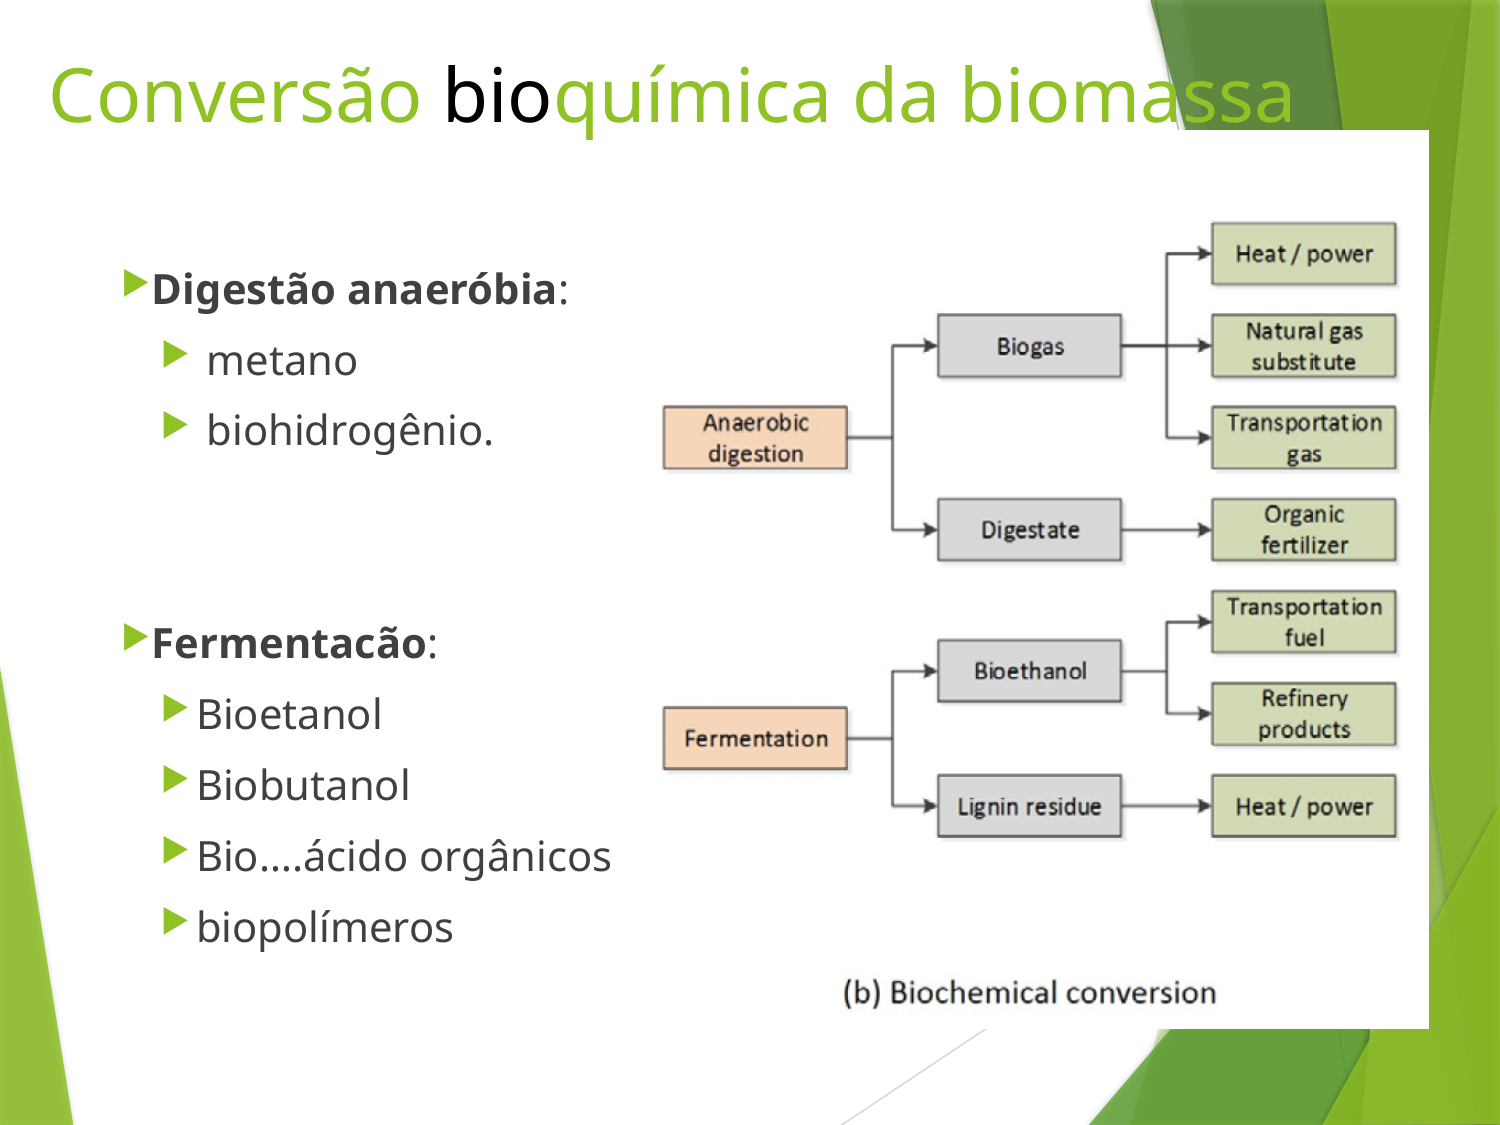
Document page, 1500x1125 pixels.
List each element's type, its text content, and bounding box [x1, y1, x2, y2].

picture [653, 129, 1430, 1030]
title Conversão bioquímica da biomassa [34, 40, 1357, 257]
text_box Digestão anaeróbia: metano biohidrogênio. Fermentacão: Bioetanol Biobutanol Bio….ácido orgânicos biopolímeros [106, 254, 649, 871]
